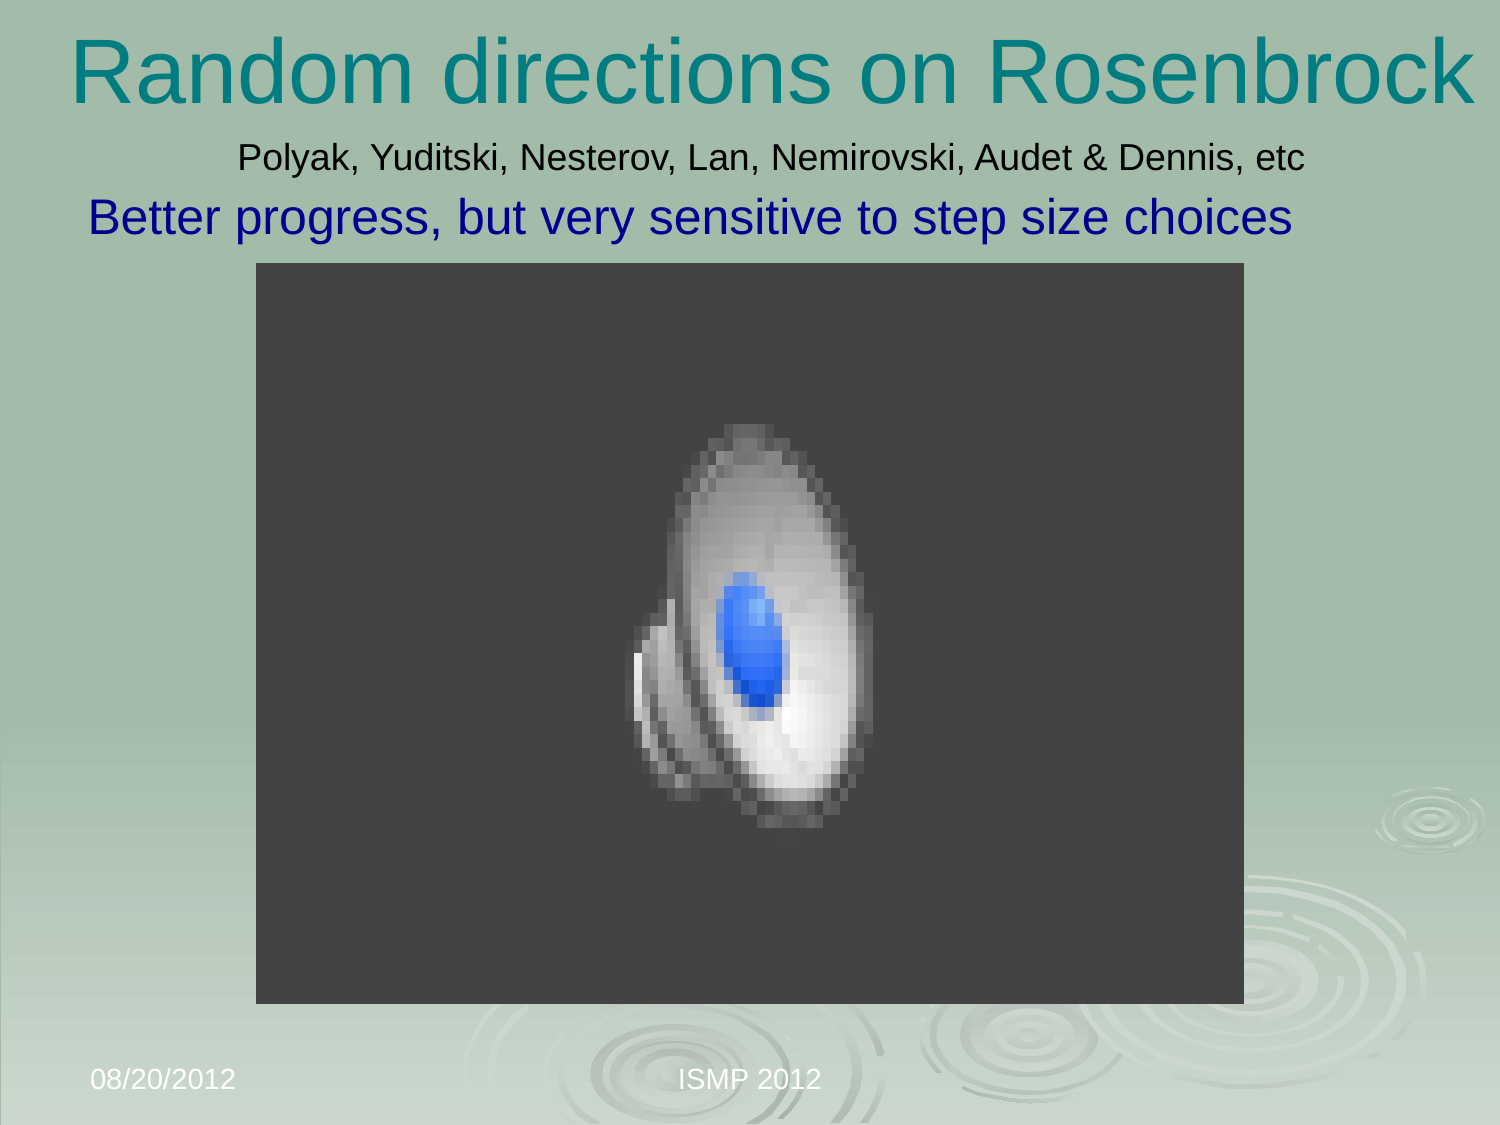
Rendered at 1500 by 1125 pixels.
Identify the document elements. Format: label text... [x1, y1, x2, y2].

title Random directions on Rosenbrock [46, 17, 1500, 116]
text_box Better progress, but very sensitive to step size choices [72, 176, 1483, 252]
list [254, 262, 1245, 1006]
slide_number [75, 1024, 425, 1103]
text_box Polyak, Yuditski, Nesterov, Lan, Nemirovski, Audet & Dennis, etc [222, 125, 1321, 186]
footer ISMP 2012 [512, 1024, 988, 1103]
